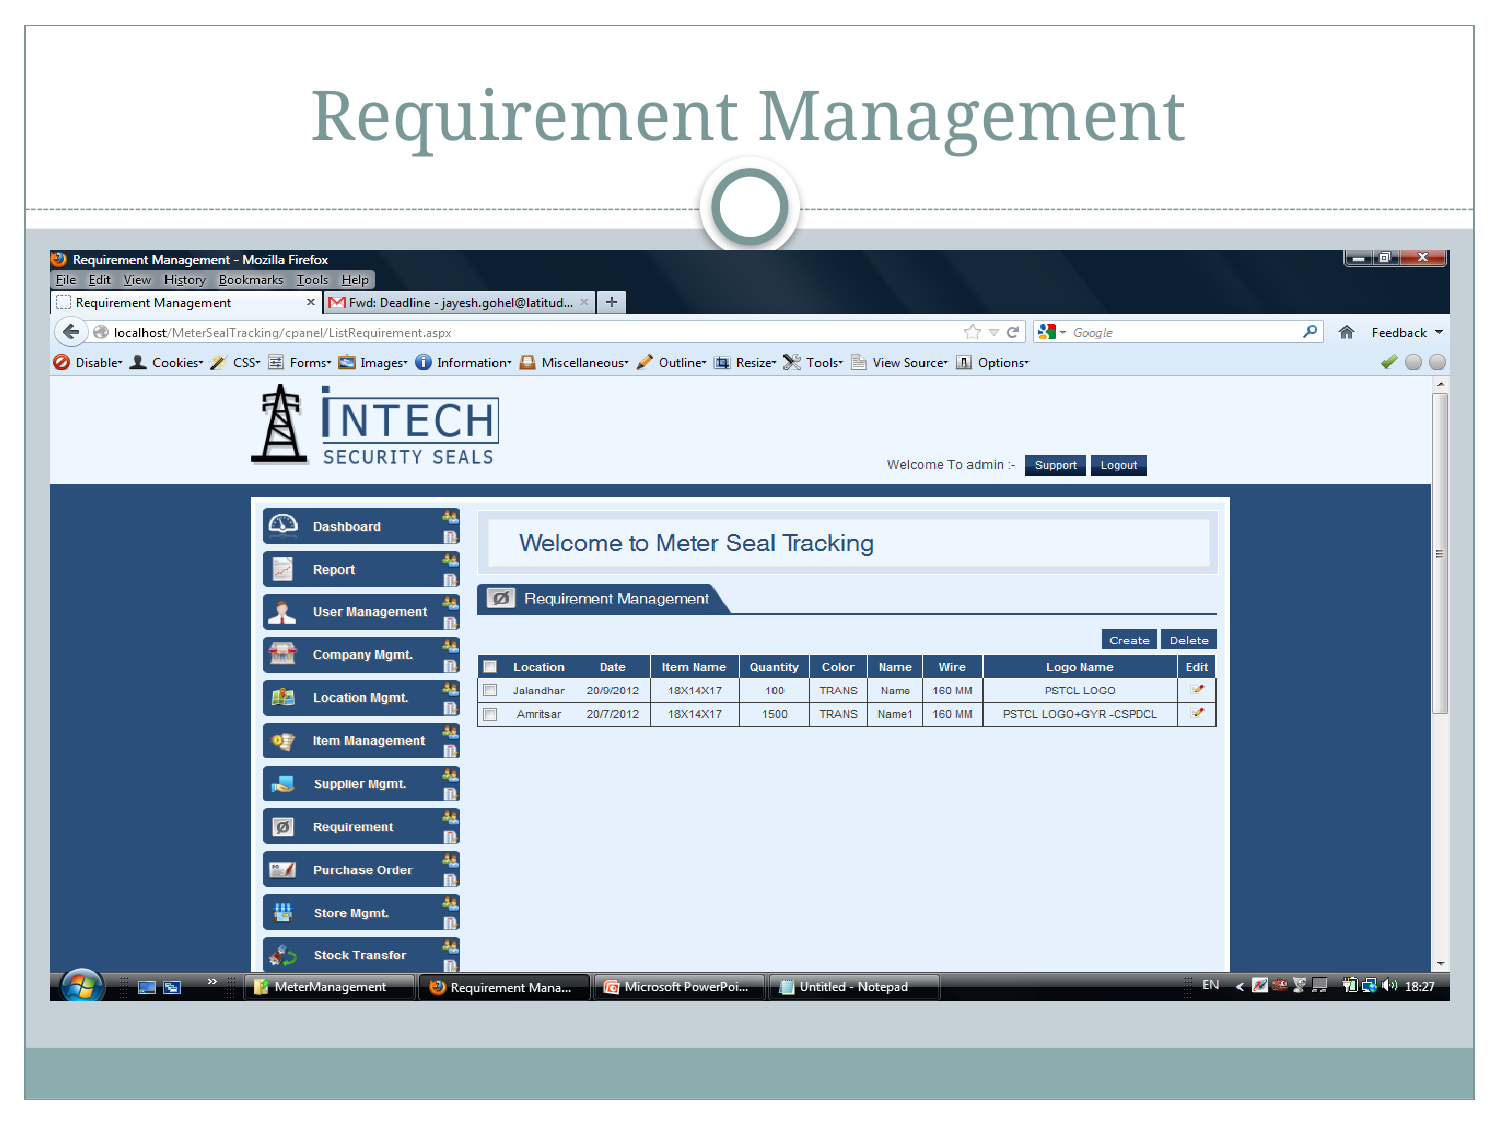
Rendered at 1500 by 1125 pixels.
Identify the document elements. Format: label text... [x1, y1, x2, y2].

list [49, 250, 1451, 1001]
title Requirement Management [49, 37, 1450, 163]
